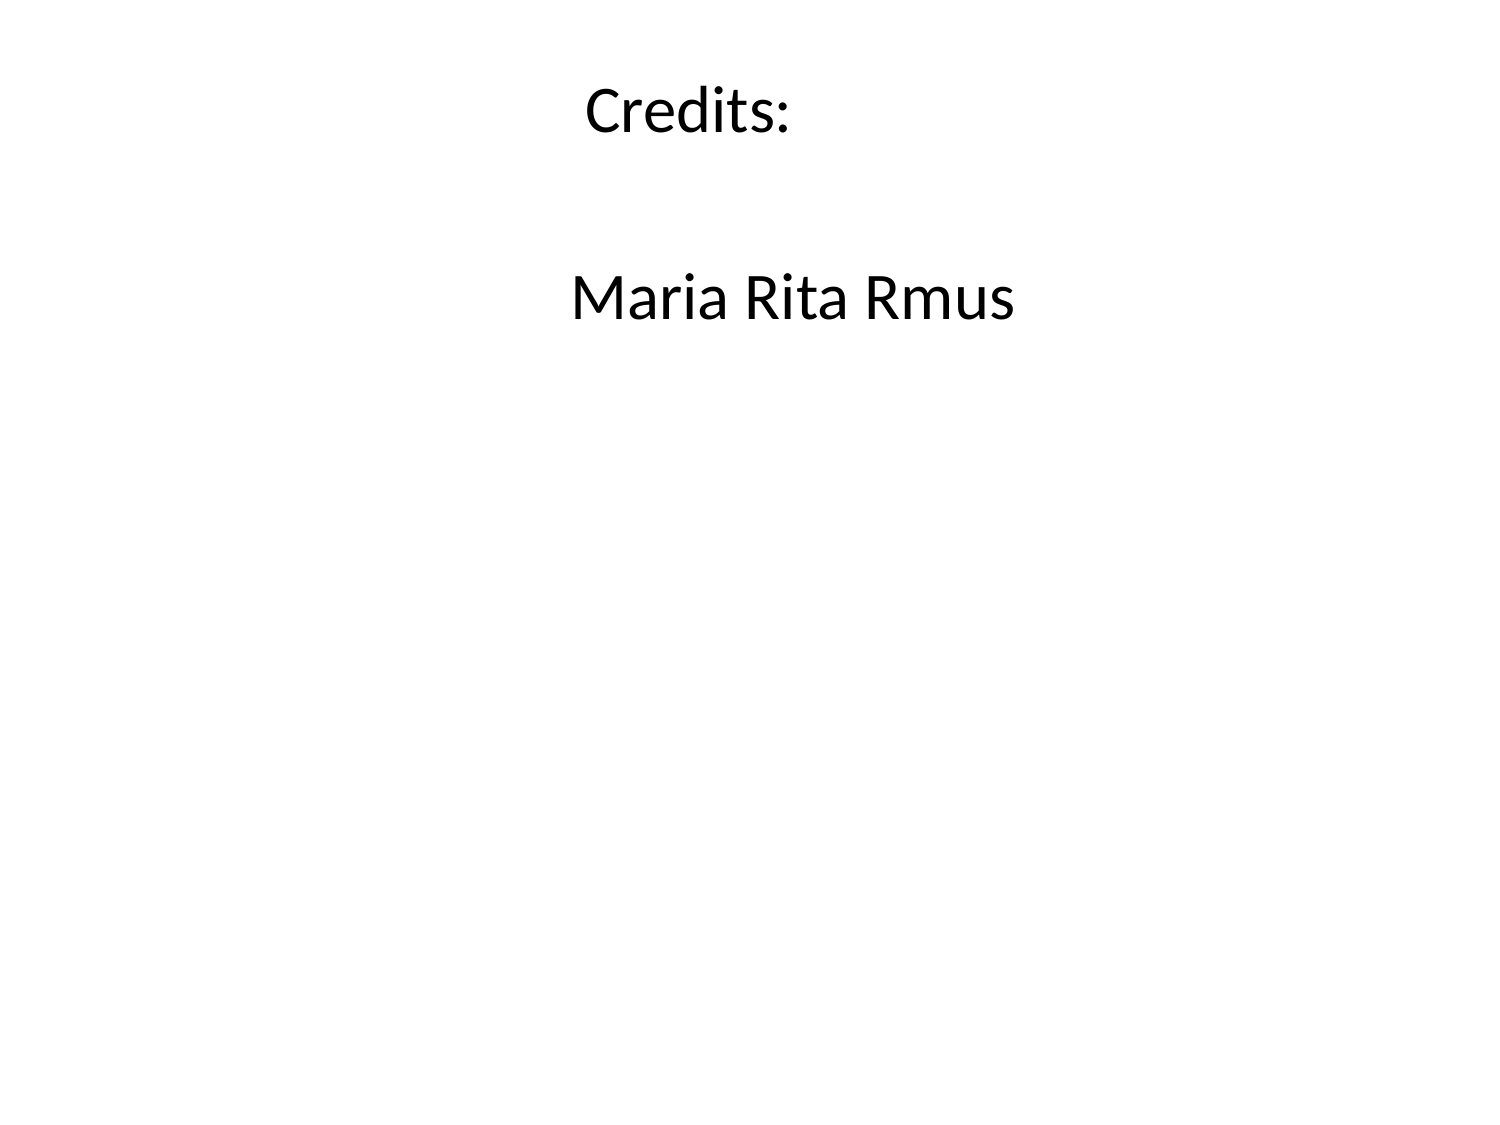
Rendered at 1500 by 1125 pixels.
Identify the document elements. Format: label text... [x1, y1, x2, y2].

list Credits: Maria Rita Rmus [105, 58, 1456, 801]
